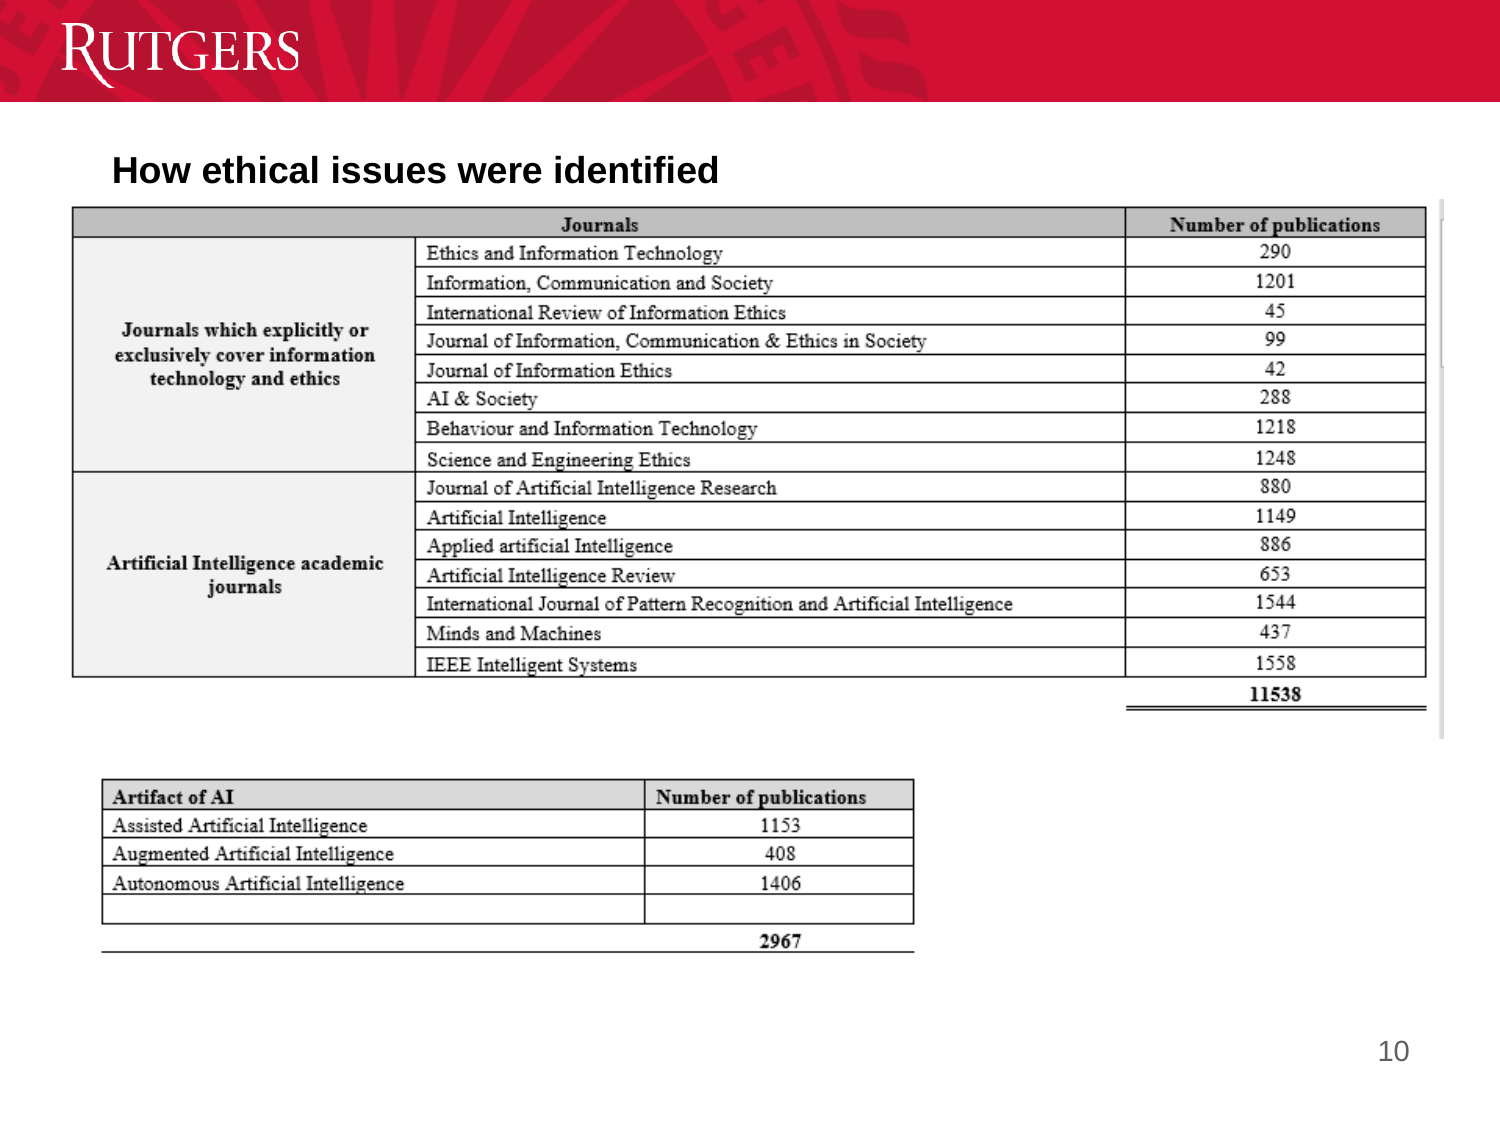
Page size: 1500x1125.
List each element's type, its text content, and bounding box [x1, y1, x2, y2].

picture [0, 0, 1500, 102]
text_box How ethical issues were identified [97, 138, 747, 197]
picture [93, 765, 936, 987]
picture [55, 199, 1444, 739]
slide_number 10 [1074, 1024, 1426, 1103]
